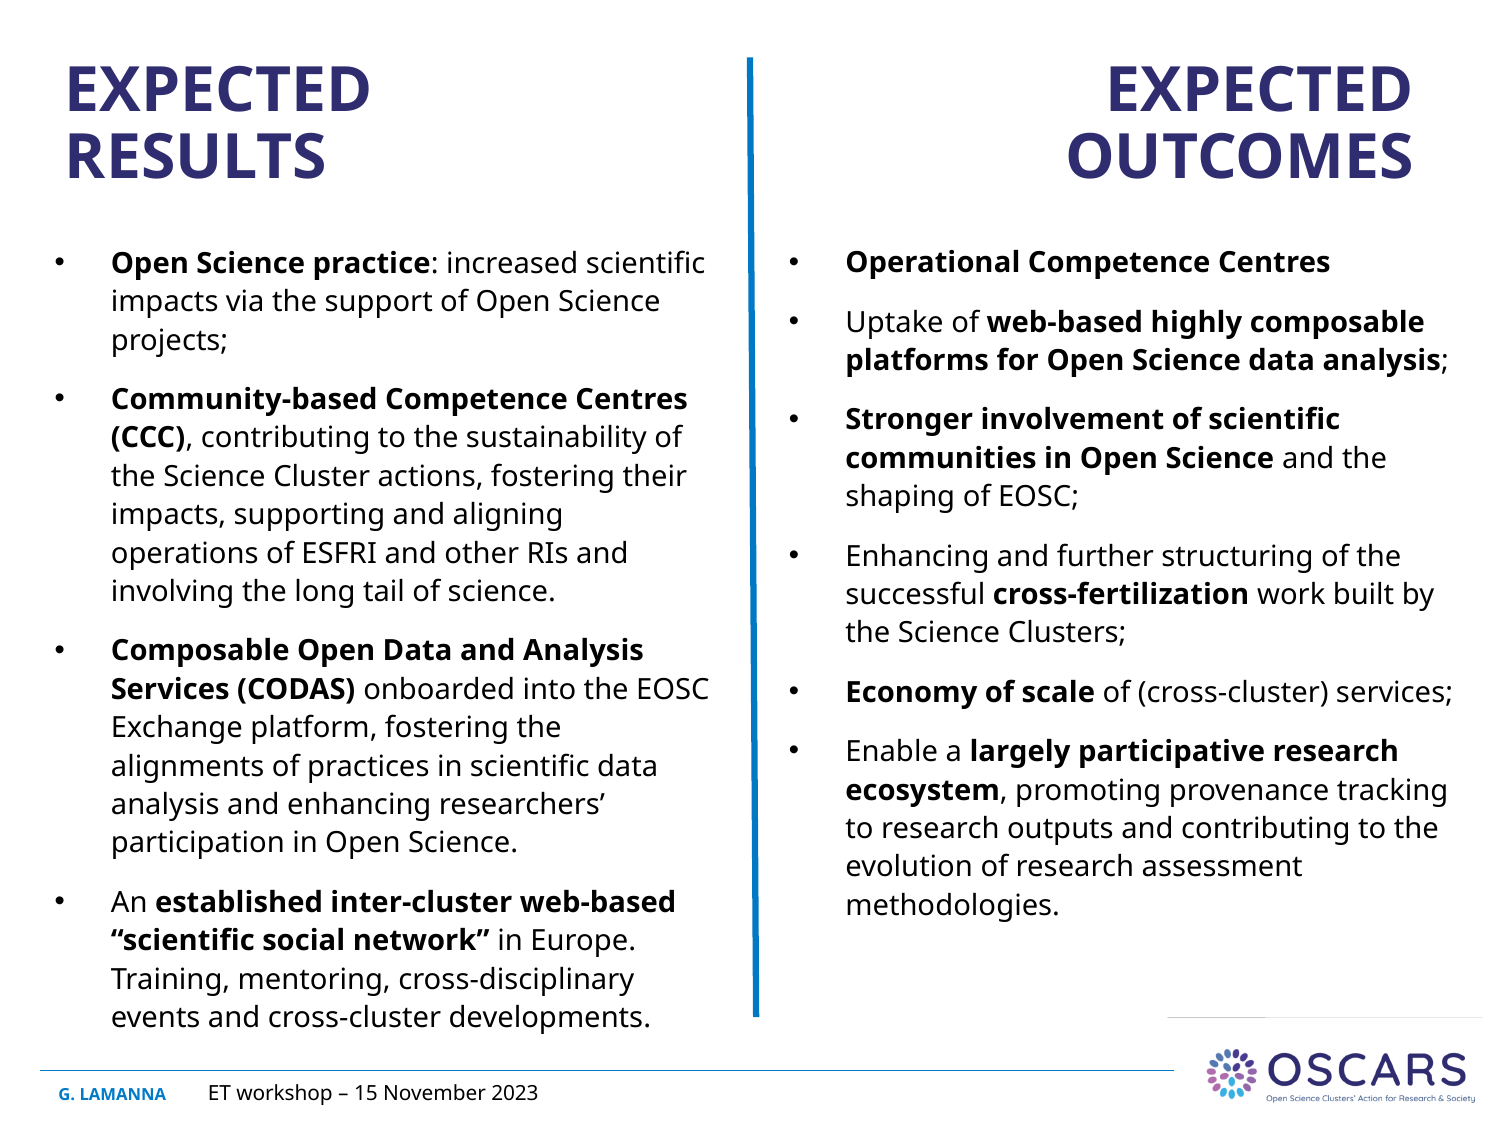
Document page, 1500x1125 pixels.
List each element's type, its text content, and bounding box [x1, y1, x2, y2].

title EXPECTED RESULTS [64, 57, 570, 132]
text_box Open Science practice: increased scientific impacts via the support of Open Science projects; Community-based Competence Centres (CCC), contributing to the sustainability of the Science Cluster actions, fostering their impacts, supporting and aligning operations of ESFRI and other RIs and involving the long tail of science. Composable Open Data and Analysis Services (CODAS) onboarded into the EOSC Exchange platform, fostering the alignments of practices in scientific data analysis and enhancing researchers’ participation in Open Science. An established inter-cluster web-based “scientific social network” in Europe. Training, mentoring, cross-disciplinary events and cross-cluster developments. [54, 240, 717, 637]
footer ET workshop – 15 November 2023 [207, 1080, 1073, 1109]
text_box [749, 57, 757, 1018]
text_box Operational Competence Centres Uptake of web-based highly composable platforms for Open Science data analysis; Stronger involvement of scientific communities in Open Science and the shaping of EOSC; Enhancing and further structuring of the successful cross-fertilization work built by the Science Clusters; Economy of scale of (cross-cluster) services; Enable a largely participative research ecosystem, promoting provenance tracking to research outputs and contributing to the evolution of research assessment methodologies. [789, 240, 1464, 637]
picture [1167, 1017, 1483, 1125]
text_box EXPECTED OUTCOMES [806, 57, 1414, 132]
